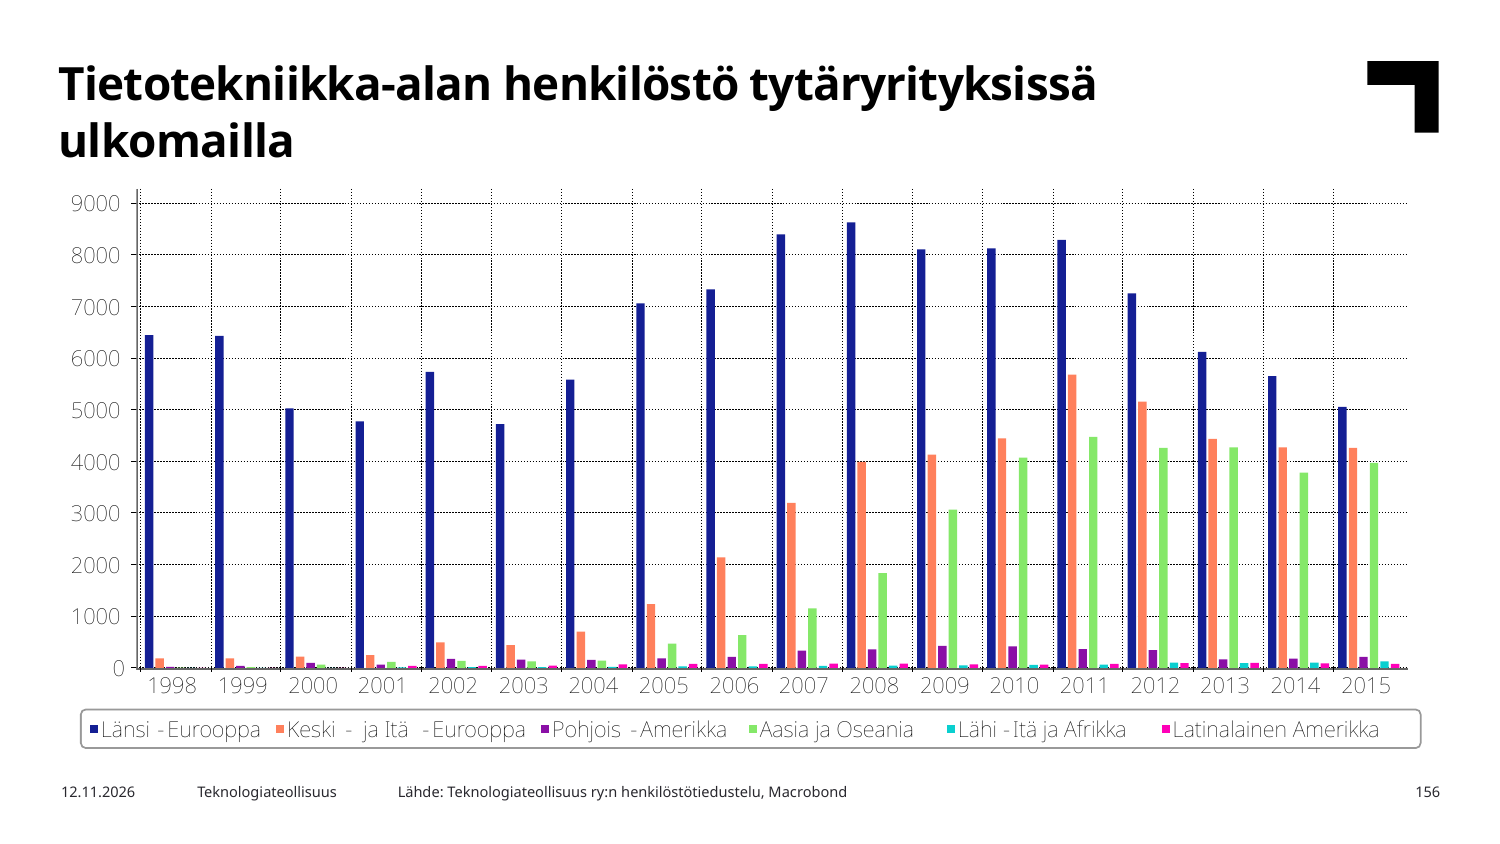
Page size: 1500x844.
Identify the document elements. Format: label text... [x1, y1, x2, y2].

footer Teknologiateollisuus [182, 775, 382, 803]
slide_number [46, 775, 182, 803]
list Tietotekniikka-alan henkilöstö tytäryrityksissä ulkomailla [41, 46, 1353, 153]
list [62, 180, 1439, 763]
list Lähde: Teknologiateollisuus ry:n henkilöstötiedustelu, Macrobond [382, 775, 998, 824]
slide_number 156 [1313, 775, 1456, 803]
